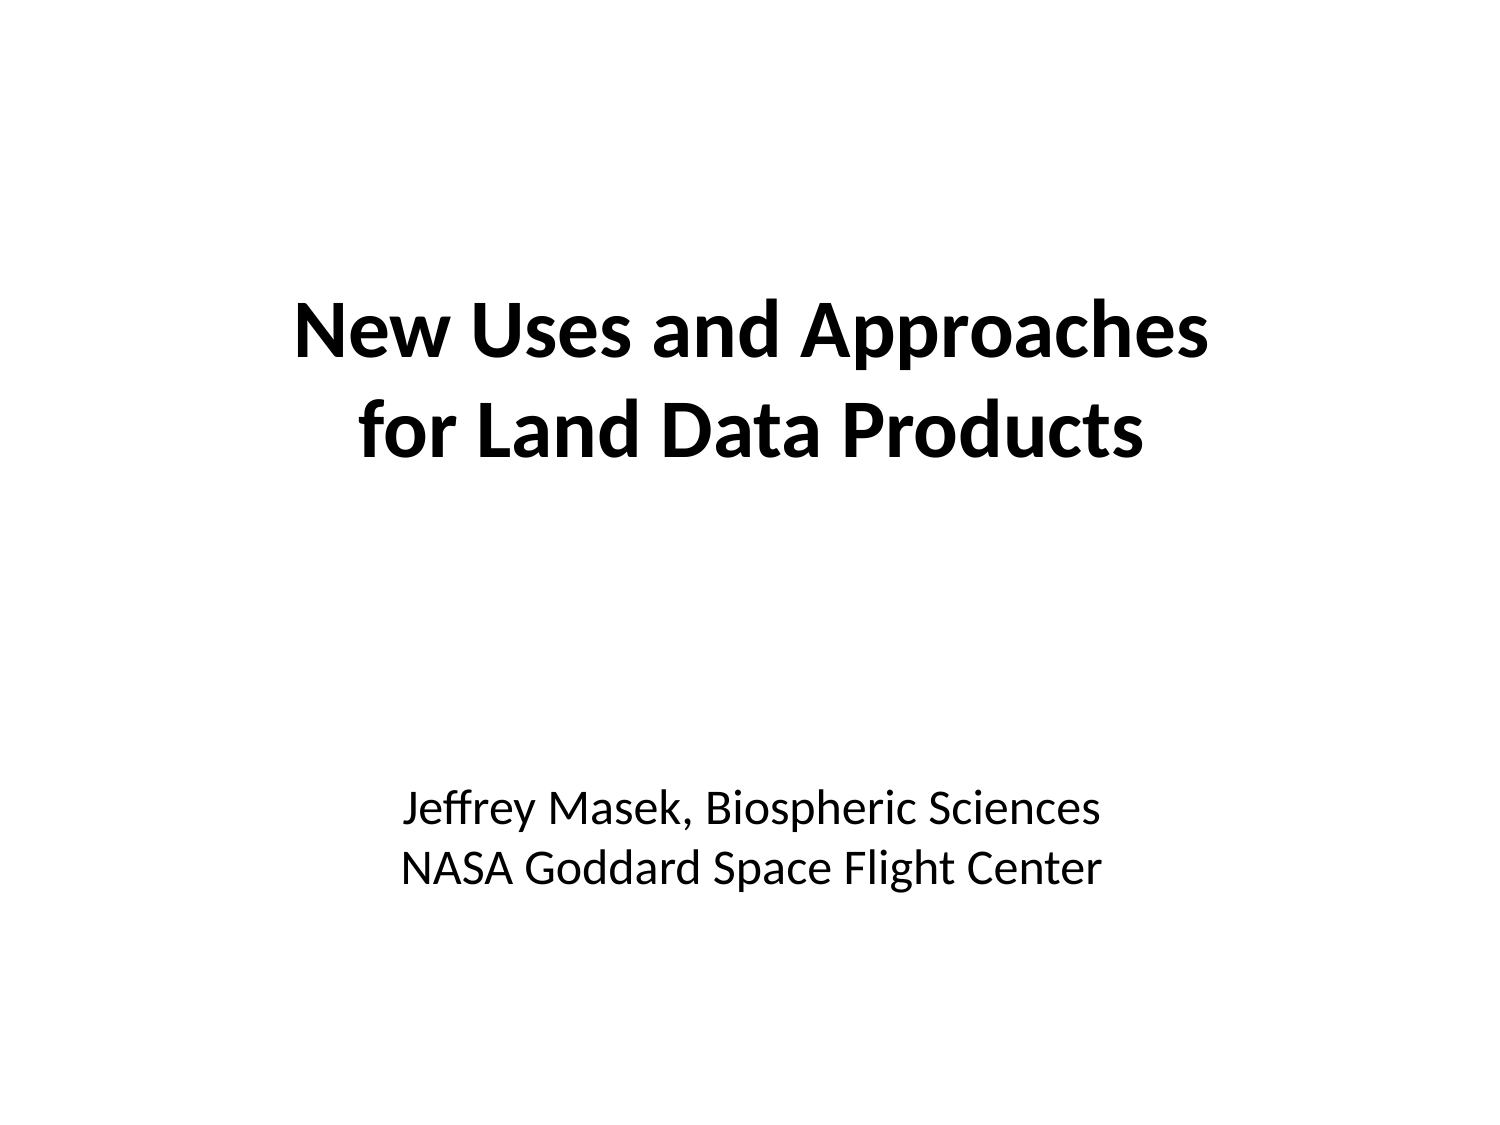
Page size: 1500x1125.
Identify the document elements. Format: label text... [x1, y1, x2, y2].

text_box New Uses and Approaches for Land Data Products Jeffrey Masek, Biospheric Sciences NASA Goddard Space Flight Center [236, 266, 1268, 902]
